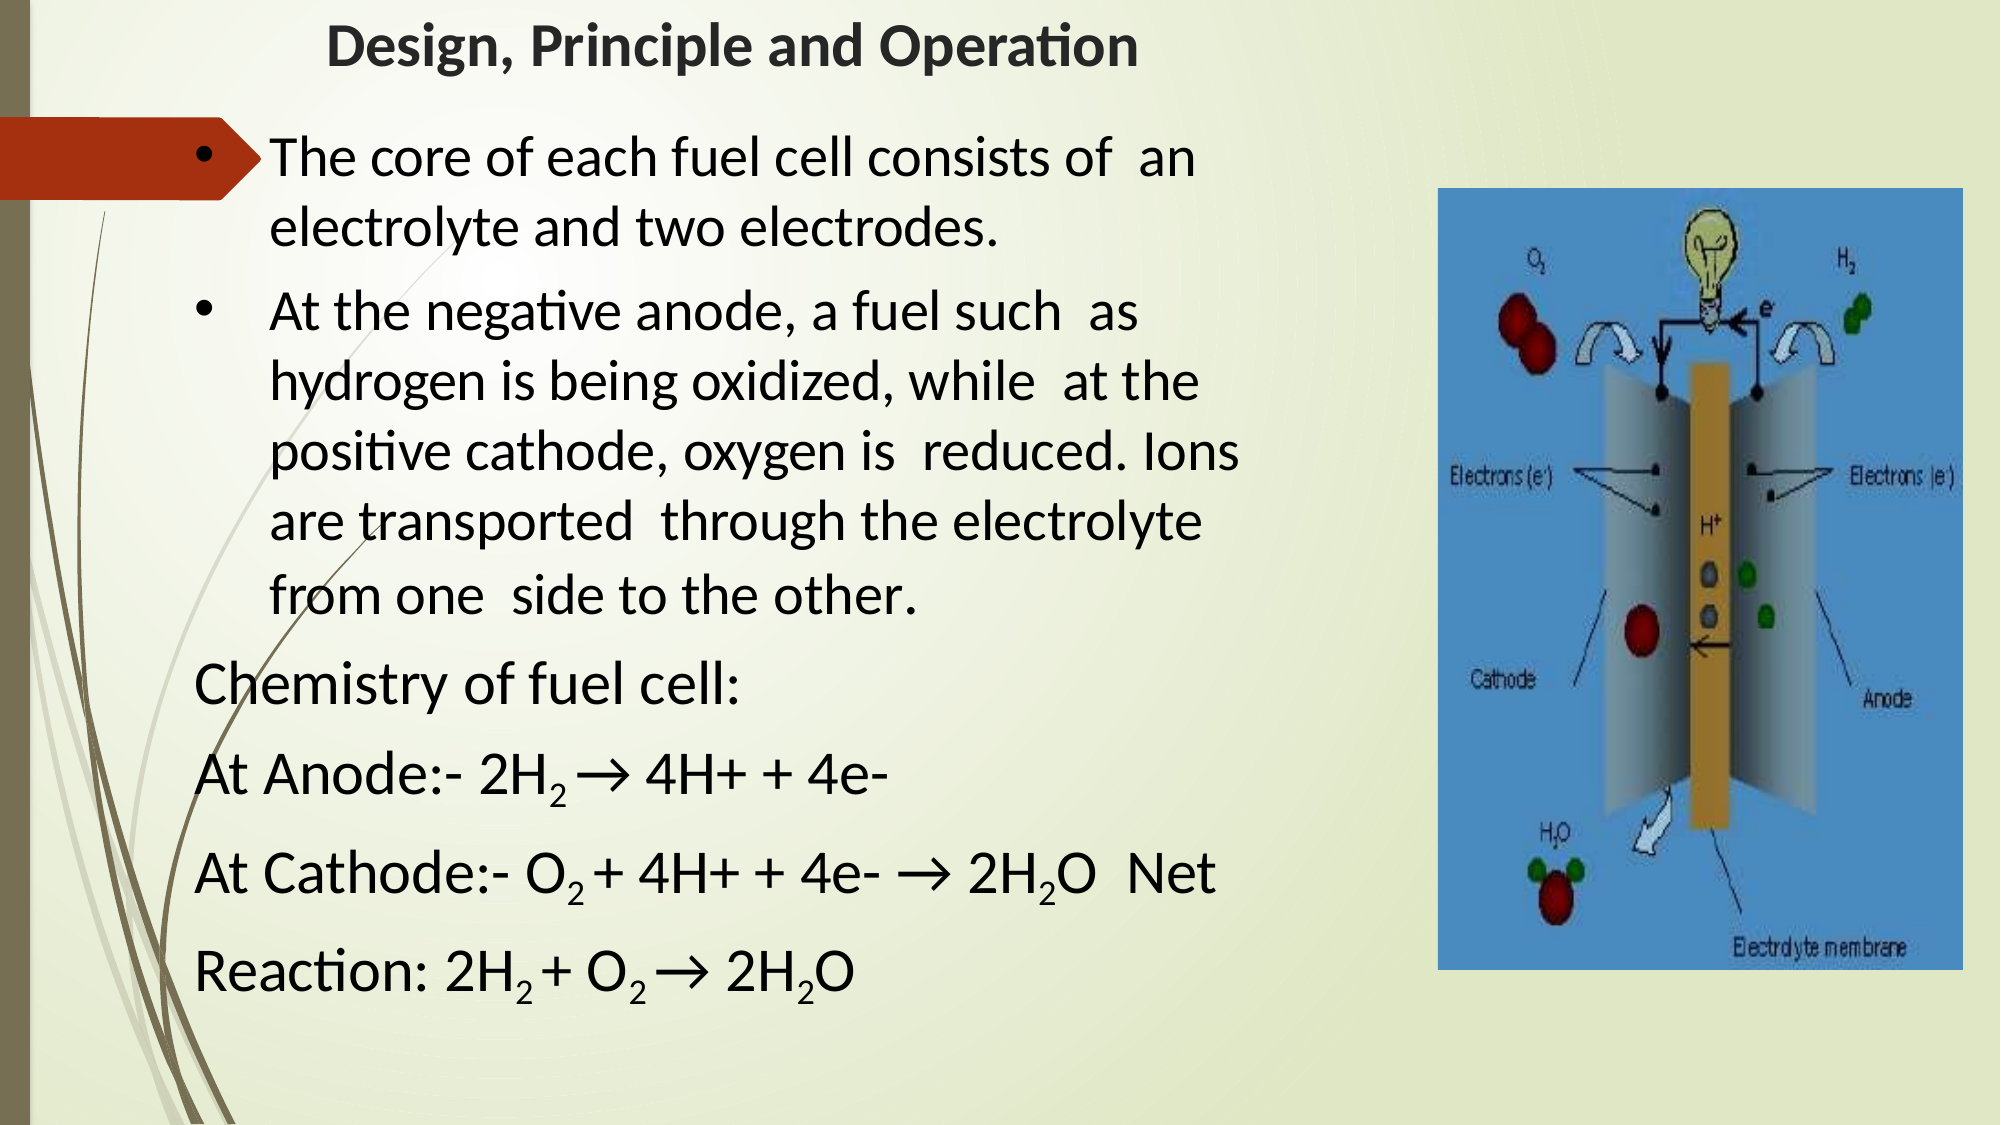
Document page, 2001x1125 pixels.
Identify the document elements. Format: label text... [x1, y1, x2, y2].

text_box [1437, 188, 1963, 970]
title Design, Principle and Operation [323, 1, 1470, 192]
text_box The core of each fuel cell consists of an electrolyte and two electrodes. At the negative anode, a fuel such as hydrogen is being oxidized, while at the positive cathode, oxygen is reduced. Ions are transported through the electrolyte from one side to the other. Chemistry of fuel cell: At Anode:- 2H2 → 4H+ + 4e- At Cathode:- O2 + 4H+ + 4e- → 2H2O Net Reaction: 2H2 + O2 → 2H2O [186, 116, 1326, 1012]
